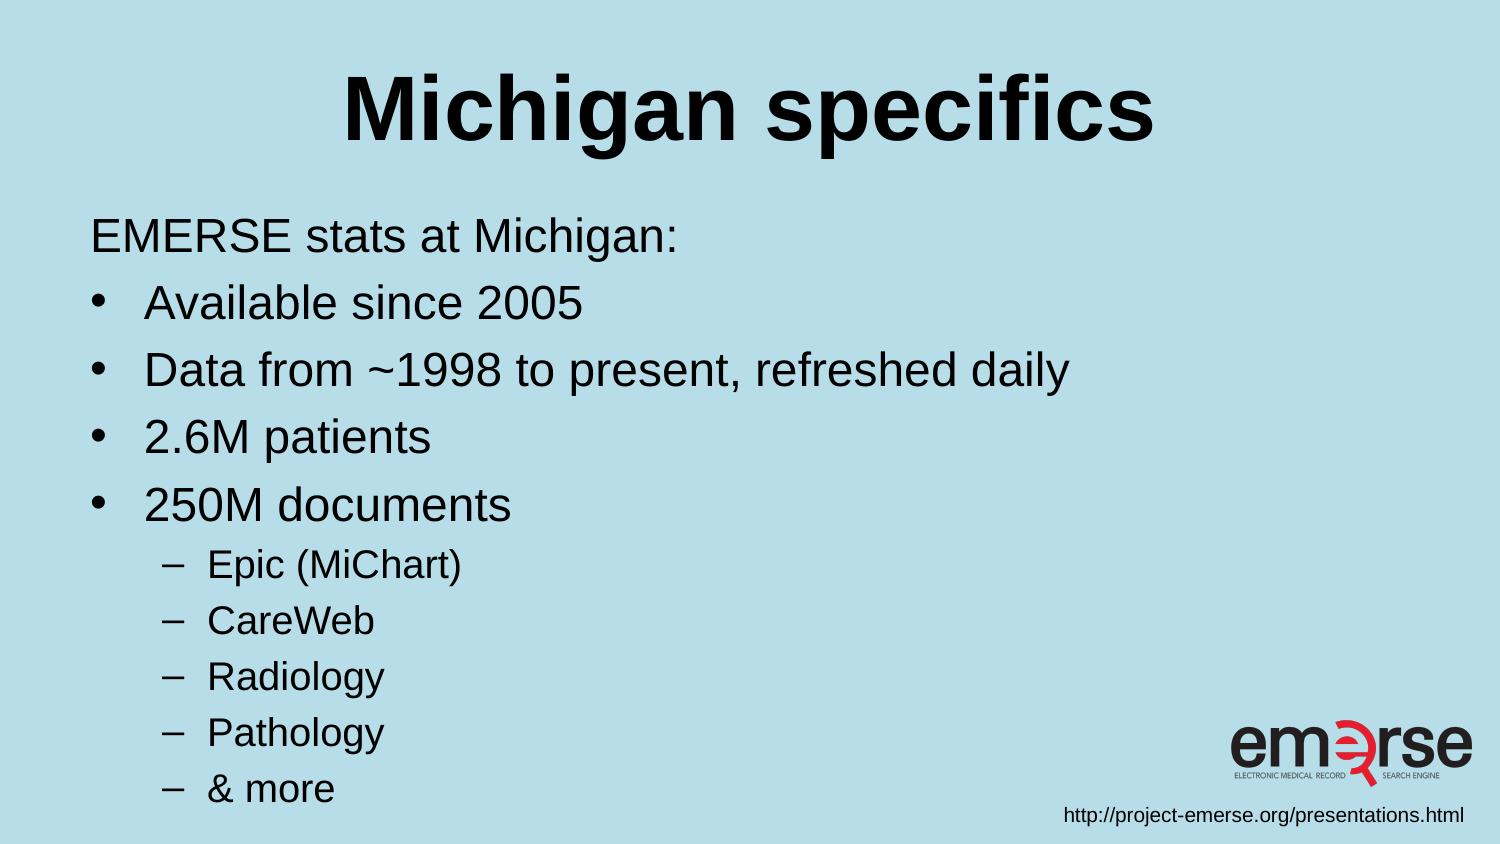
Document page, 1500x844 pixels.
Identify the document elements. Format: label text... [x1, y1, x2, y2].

picture [1230, 720, 1473, 787]
list EMERSE stats at Michigan: Available since 2005 Data from ~1998 to present, refreshed daily 2.6M patients 250M documents Epic (MiChart) CareWeb Radiology Pathology & more [75, 196, 1449, 822]
title Michigan specifics [75, 33, 1425, 175]
text_box http://project-emerse.org/presentations.html [1048, 794, 1497, 835]
